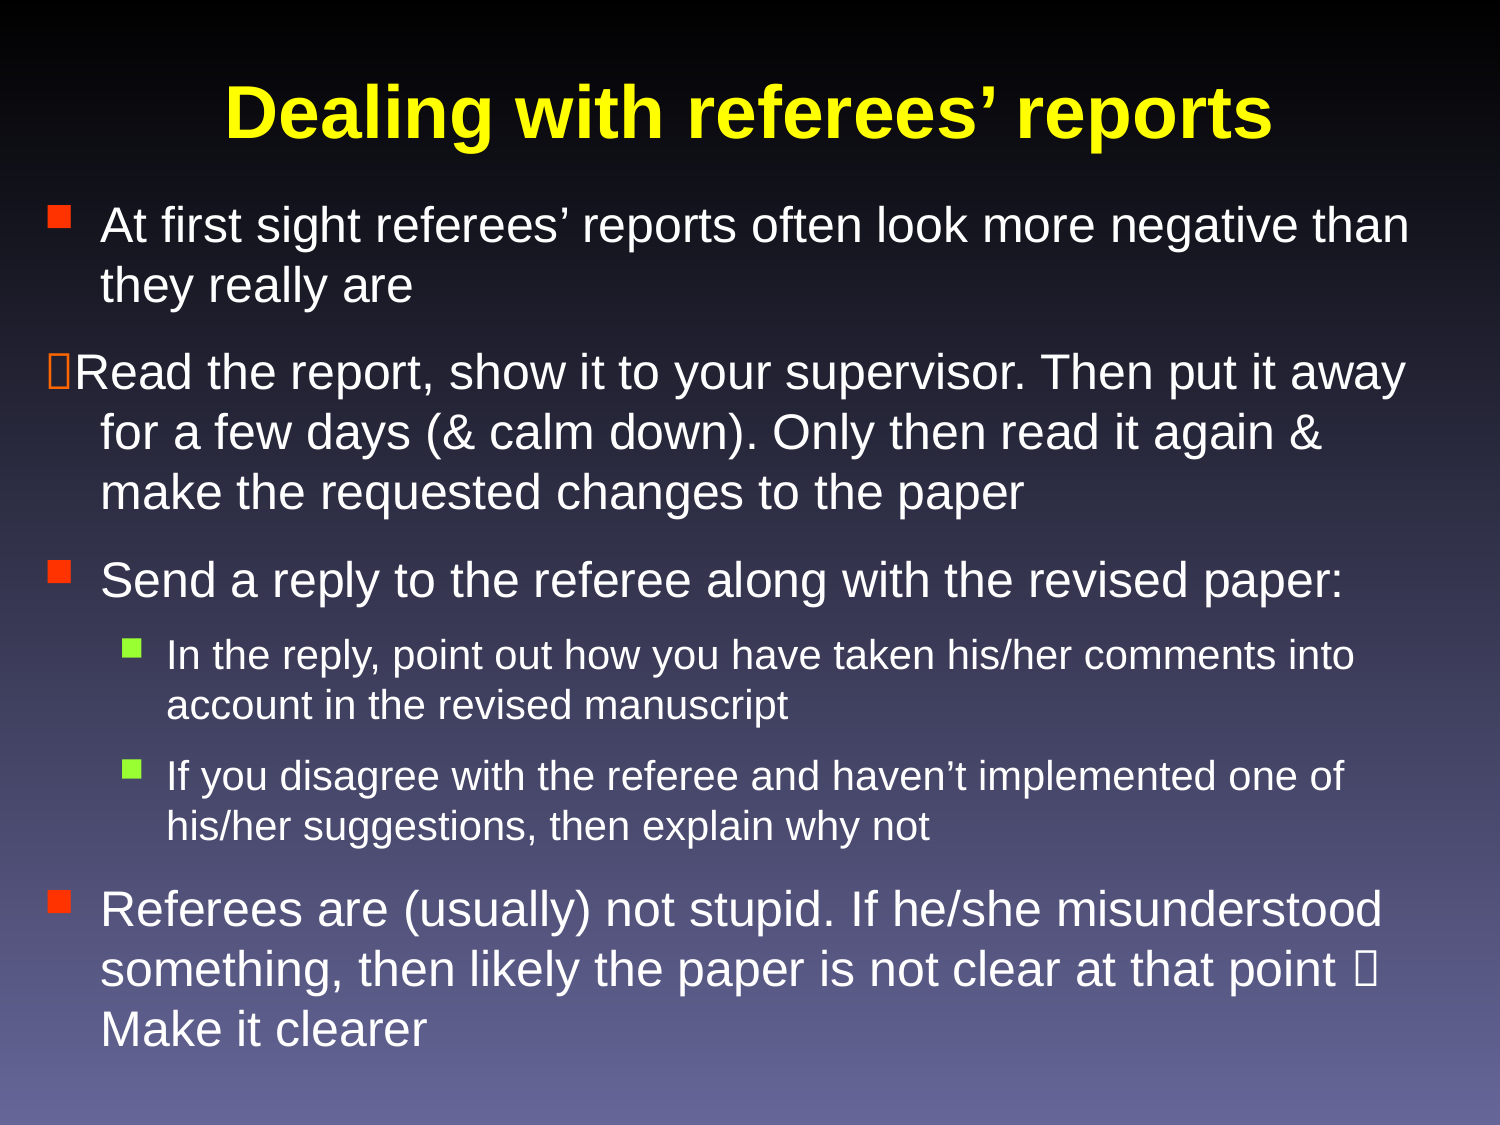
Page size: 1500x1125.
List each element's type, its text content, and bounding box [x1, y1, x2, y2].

list At first sight referees’ reports often look more negative than they really are Read the report, show it to your supervisor. Then put it away for a few days (& calm down). Only then read it again & make the requested changes to the paper Send a reply to the referee along with the revised paper: In the reply, point out how you have taken his/her comments into account in the revised manuscript If you disagree with the referee and haven’t implemented one of his/her suggestions, then explain why not Referees are (usually) not stupid. If he/she misunderstood something, then likely the paper is not clear at that point  Make it clearer [29, 184, 1471, 1095]
title Dealing with referees’ reports [75, 32, 1425, 184]
